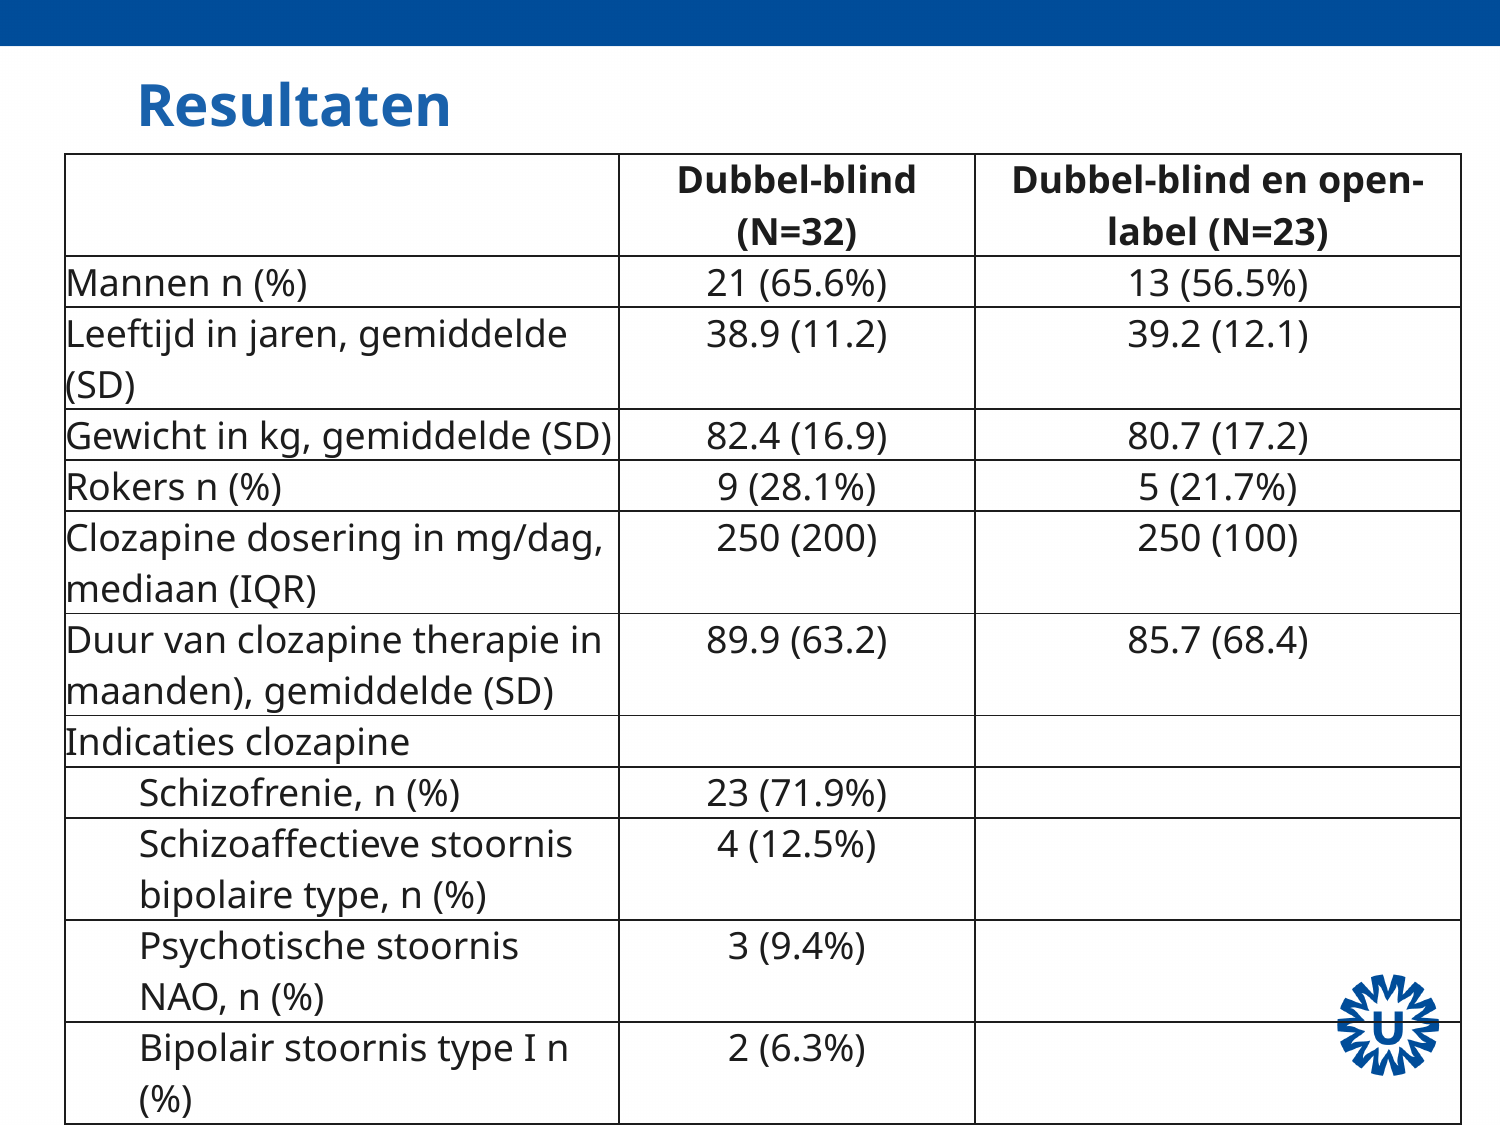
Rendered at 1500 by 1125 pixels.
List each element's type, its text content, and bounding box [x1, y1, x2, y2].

table_cell Rokers n (%) [66, 461, 618, 510]
table_cell Schizofrenie, n (%) [66, 768, 618, 817]
table_cell 5 (21.7%) [976, 461, 1460, 510]
table_header [66, 155, 618, 255]
table_cell Schizoaffectieve stoornis bipolaire type, n (%) [66, 819, 618, 919]
table_cell [976, 921, 1460, 1021]
table_cell [976, 1023, 1460, 1123]
table_cell 23 (71.9%) [620, 768, 974, 817]
table_cell 250 (100) [976, 512, 1460, 613]
table_cell 80.7 (17.2) [976, 410, 1460, 459]
table_cell 250 (200) [620, 512, 974, 613]
table_cell 21 (65.6%) [620, 257, 974, 306]
table_cell Duur van clozapine therapie in maanden), gemiddelde (SD) [66, 614, 618, 715]
table_cell [976, 768, 1460, 817]
table_cell Leeftijd in jaren, gemiddelde (SD) [66, 308, 618, 408]
picture [0, 0, 1500, 1125]
table_cell [976, 716, 1460, 766]
table_cell 13 (56.5%) [976, 257, 1460, 306]
table_cell 38.9 (11.2) [620, 308, 974, 408]
table_cell 4 (12.5%) [620, 819, 974, 919]
table_cell 82.4 (16.9) [620, 410, 974, 459]
table_cell 39.2 (12.1) [976, 308, 1460, 408]
table_cell 2 (6.3%) [620, 1023, 974, 1123]
table_cell Gewicht in kg, gemiddelde (SD) [66, 410, 618, 459]
table_cell 89.9 (63.2) [620, 614, 974, 715]
table_header Dubbel-blind (N=32) [620, 155, 974, 255]
table_cell 9 (28.1%) [620, 461, 974, 510]
table_cell [620, 716, 974, 766]
table_cell Psychotische stoornis NAO, n (%) [66, 921, 618, 1021]
title Resultaten [121, 60, 1359, 153]
table_cell [976, 819, 1460, 919]
table_cell 85.7 (68.4) [976, 614, 1460, 715]
table_header Dubbel-blind en open-label (N=23) [976, 155, 1460, 255]
table_cell Indicaties clozapine [66, 716, 618, 766]
table_cell Clozapine dosering in mg/dag, mediaan (IQR) [66, 512, 618, 613]
table_cell Bipolair stoornis type I n (%) [66, 1023, 618, 1123]
table_cell 3 (9.4%) [620, 921, 974, 1021]
table_cell Mannen n (%) [66, 257, 618, 306]
